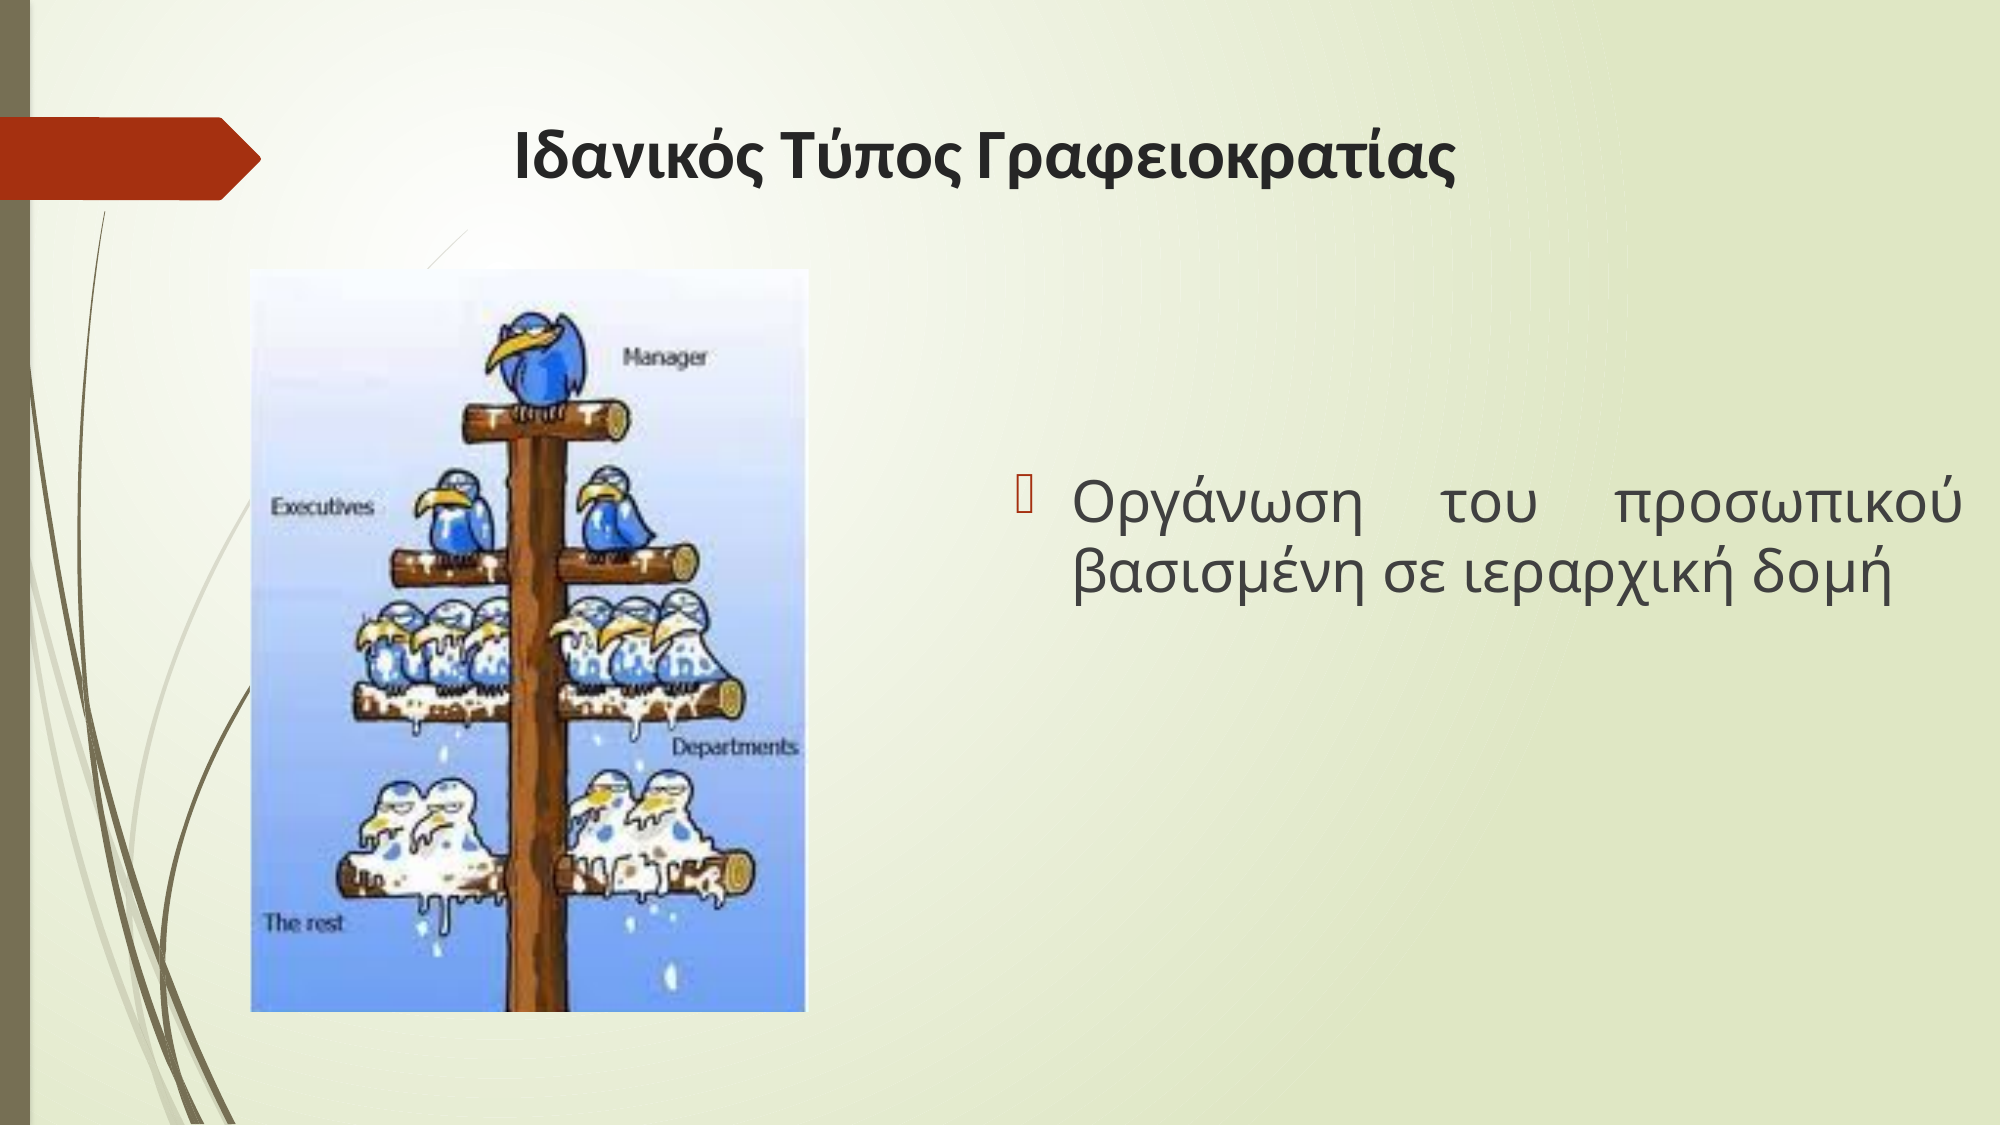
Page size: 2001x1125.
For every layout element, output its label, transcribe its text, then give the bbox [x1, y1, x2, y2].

list Οργάνωση του προσωπικού βασισμένη σε ιεραρχική δομή [999, 361, 1980, 799]
picture [249, 268, 809, 1012]
title Ιδανικός Τύπος Γραφειοκρατίας [324, 44, 1663, 200]
